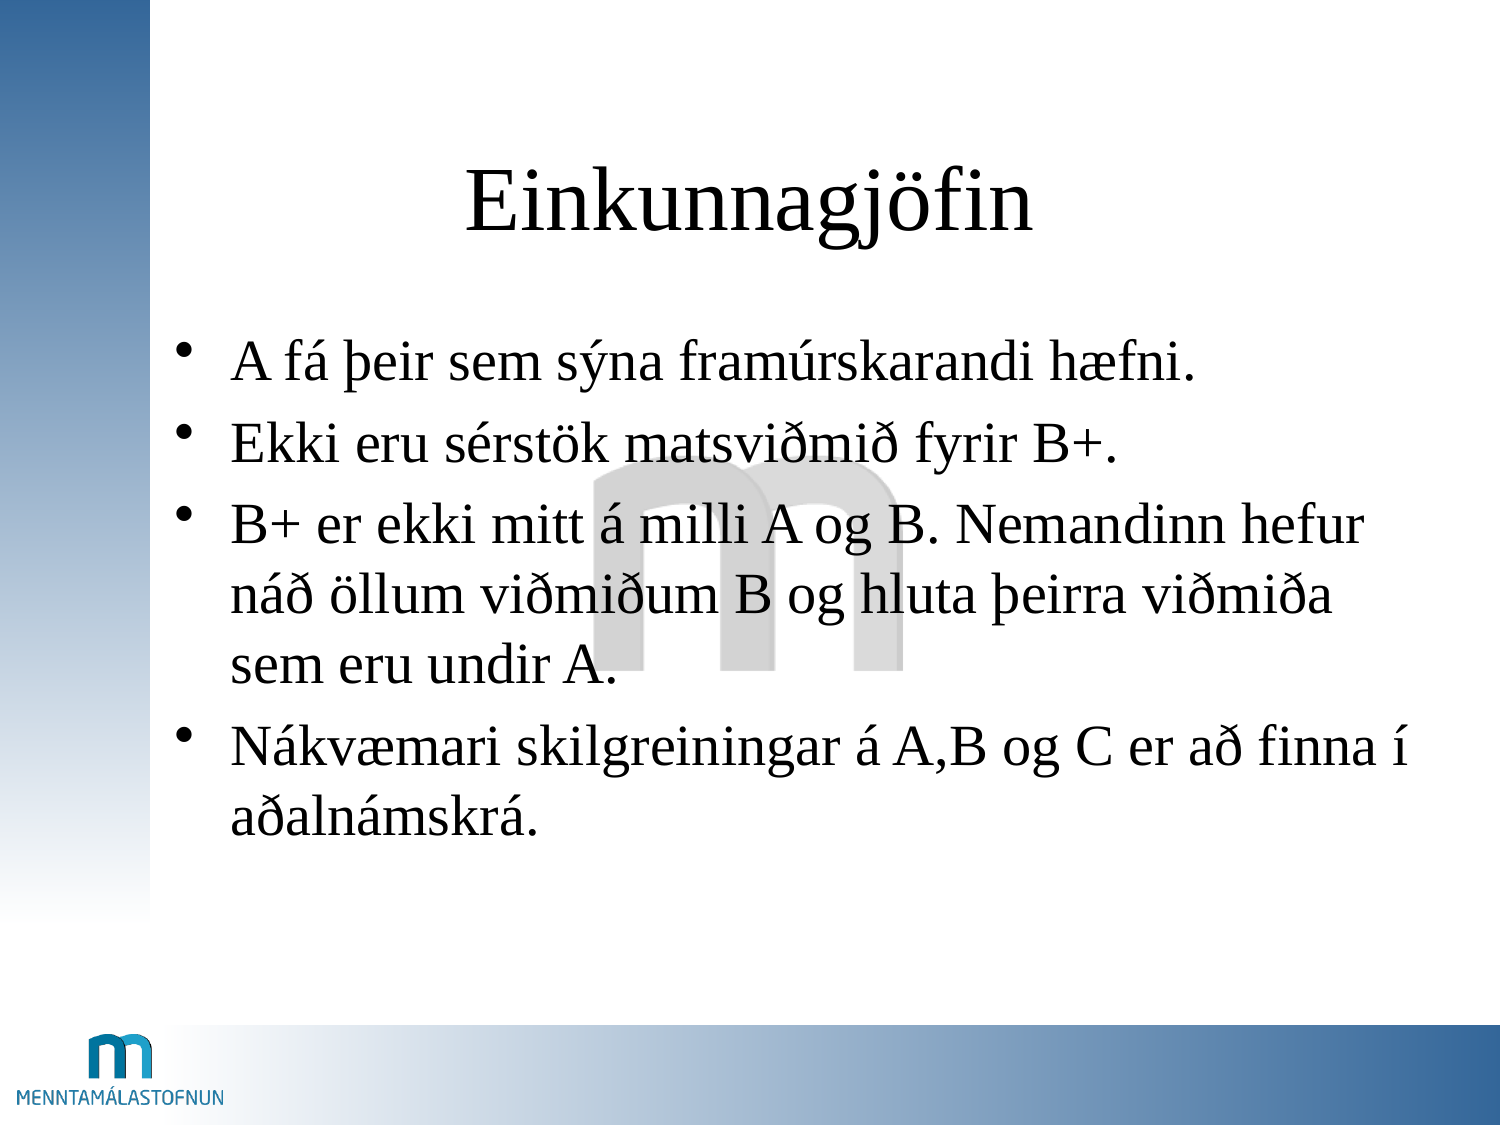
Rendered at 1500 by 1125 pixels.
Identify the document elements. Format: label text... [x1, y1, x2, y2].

list A fá þeir sem sýna framúrskarandi hæfni. Ekki eru sérstök matsviðmið fyrir B+. B+ er ekki mitt á milli A og B. Nemandinn hefur náð öllum viðmiðum B og hluta þeirra viðmiða sem eru undir A. Nákvæmari skilgreiningar á A,B og C er að finna í aðalnámskrá. [159, 314, 1435, 990]
picture [17, 1034, 223, 1105]
title Einkunnagjöfin [112, 99, 1388, 288]
